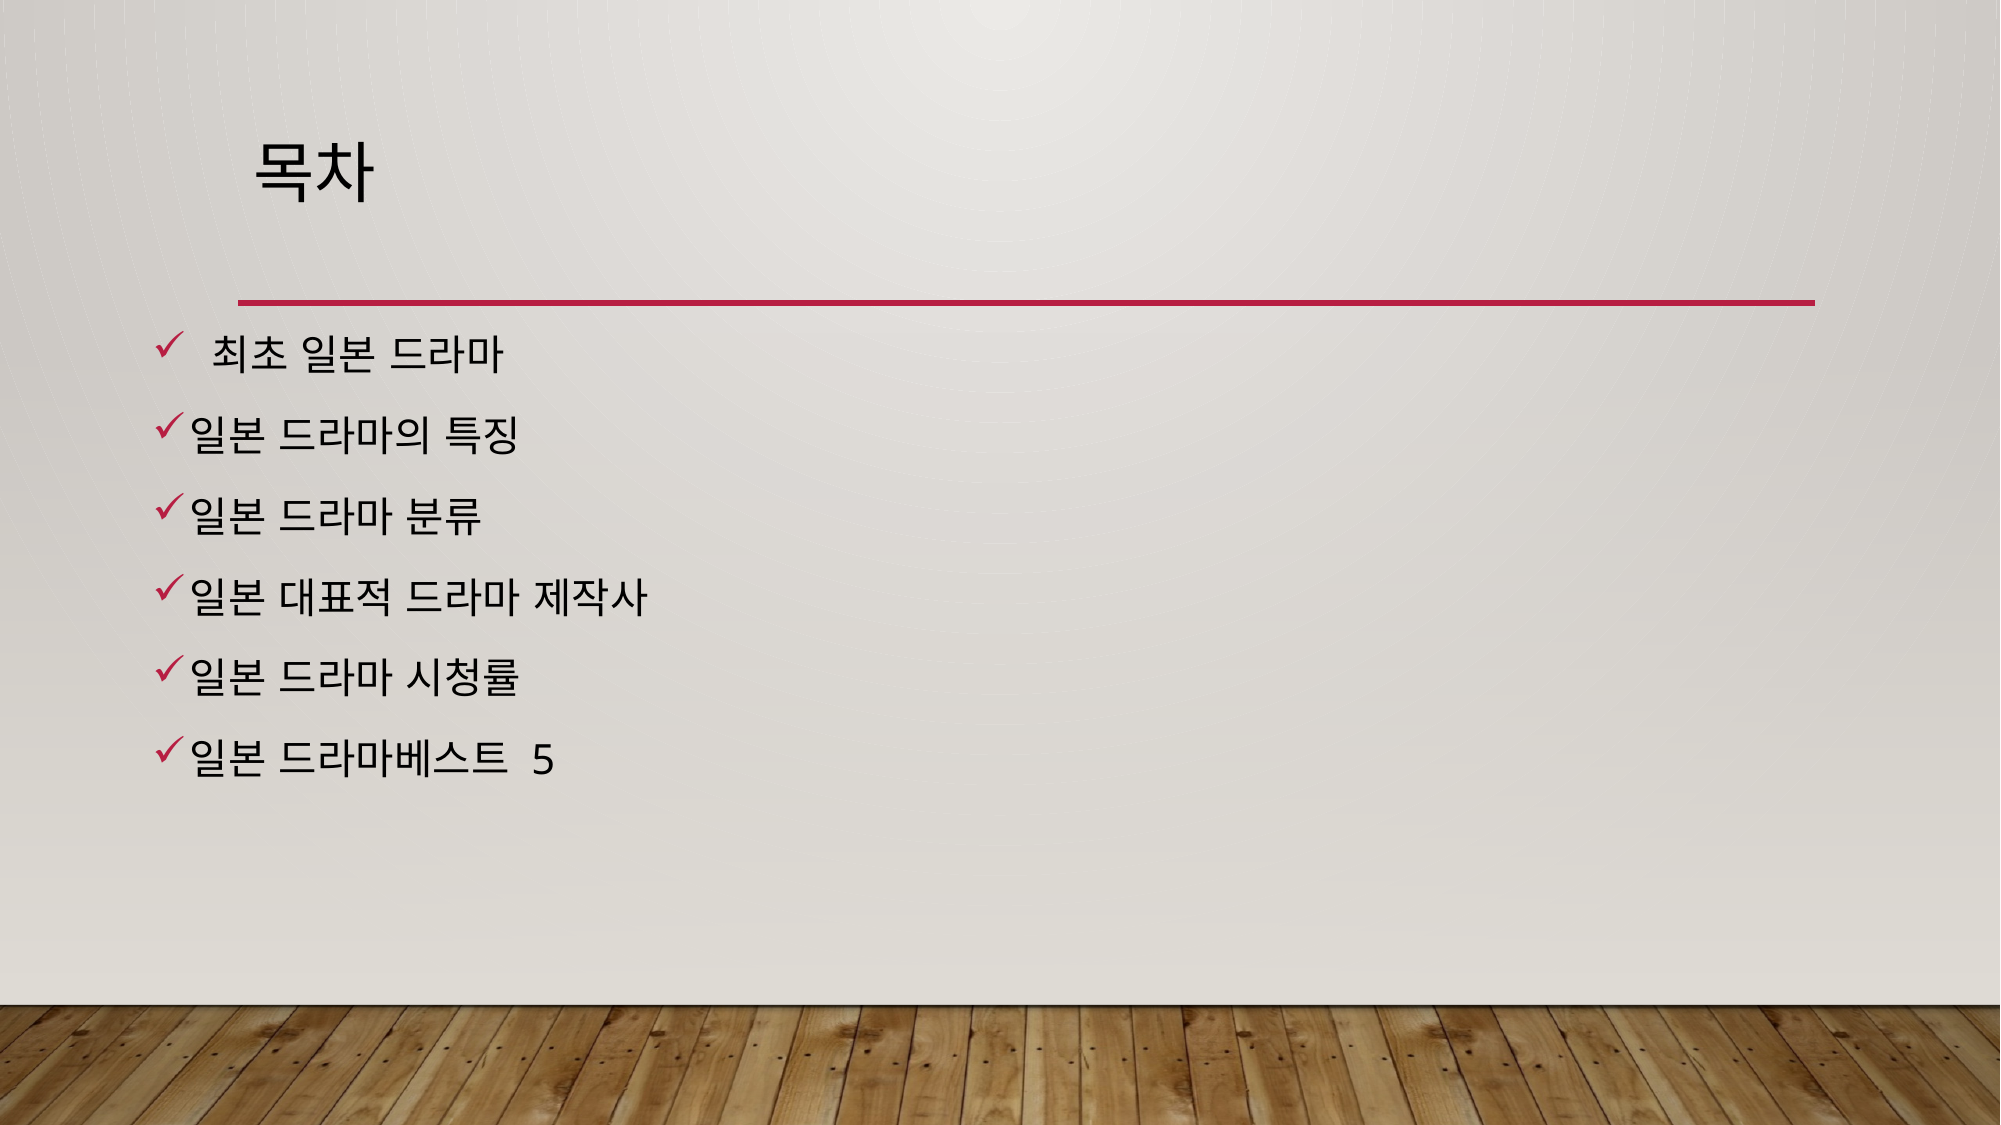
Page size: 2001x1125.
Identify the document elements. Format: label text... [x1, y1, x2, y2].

list 최초 일본 드라마 일본 드라마의 특징 일본 드라마 분류 일본 대표적 드라마 제작사 일본 드라마 시청률 일본 드라마베스트 5 [137, 311, 1863, 1025]
title 목차 [238, 131, 1814, 305]
picture [0, 1005, 2000, 1125]
